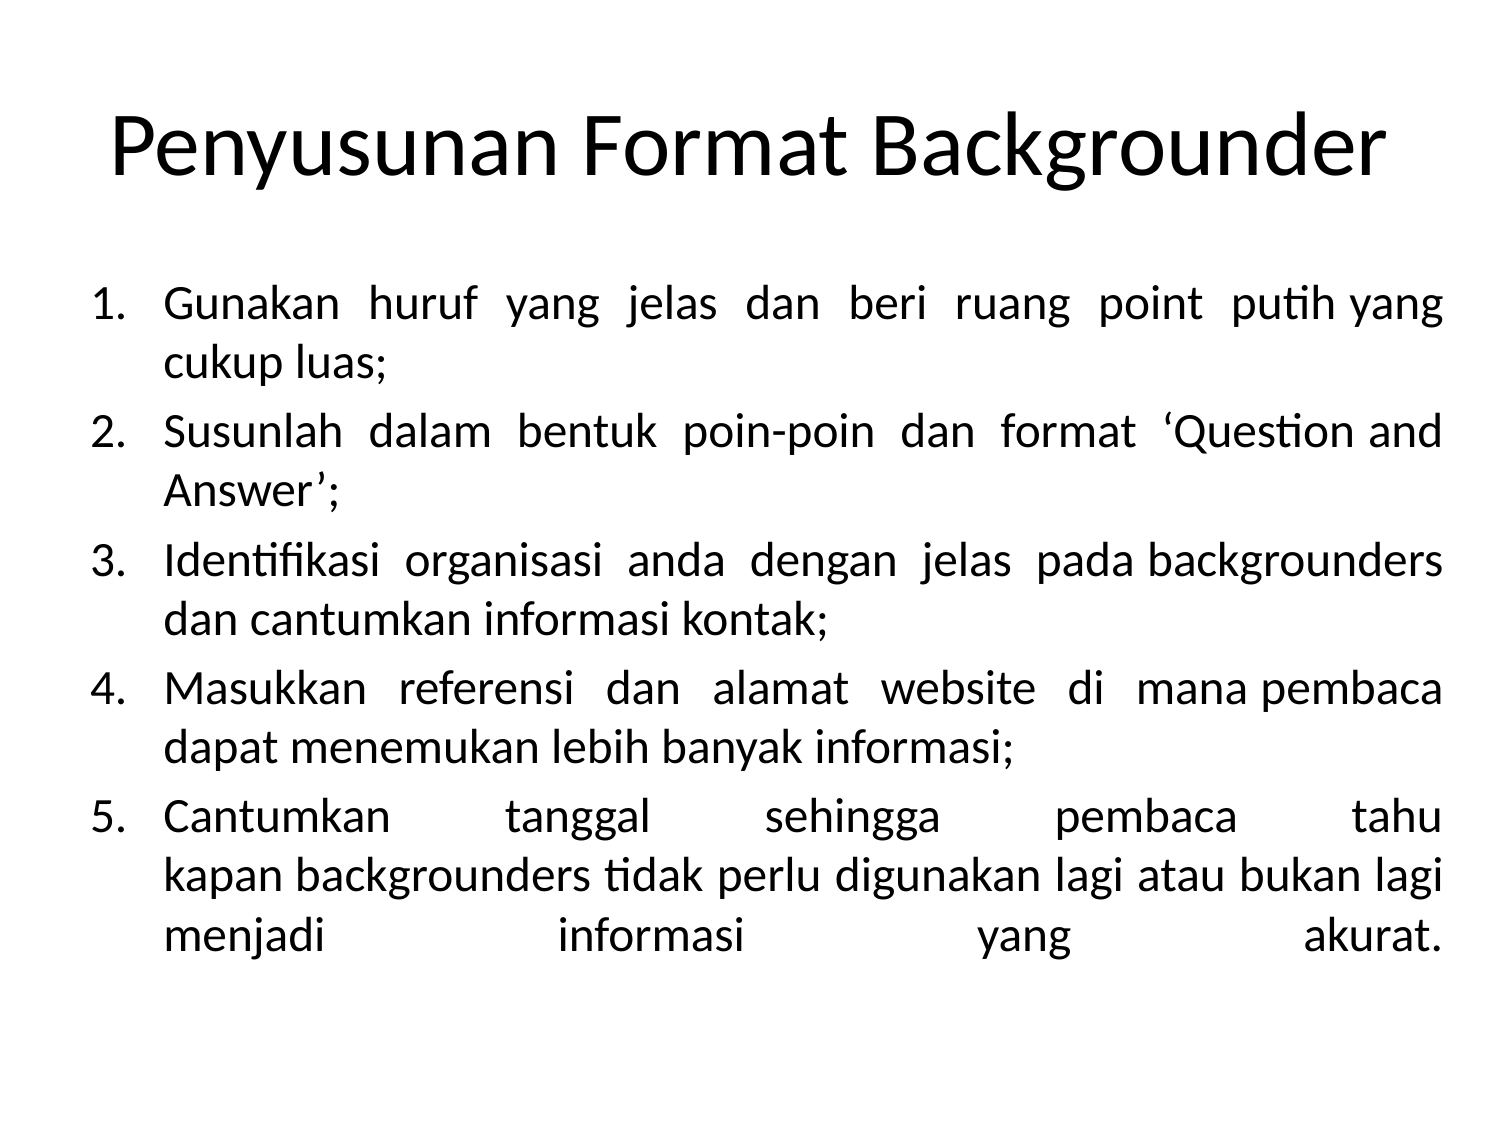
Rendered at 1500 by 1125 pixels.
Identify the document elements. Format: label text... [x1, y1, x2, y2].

list Gunakan huruf yang jelas dan beri ruang point putih yang cukup luas; Susunlah dalam bentuk poin-poin dan format ‘Question and Answer’; Identifikasi organisasi anda dengan jelas pada backgrounders dan cantumkan informasi kontak; Masukkan referensi dan alamat website di mana pembaca dapat menemukan lebih banyak informasi; Cantumkan tanggal sehingga pembaca tahu kapan backgrounders tidak perlu digunakan lagi atau bukan lagi menjadi informasi yang akurat. [75, 262, 1459, 1094]
title Penyusunan Format Backgrounder [75, 45, 1425, 233]
